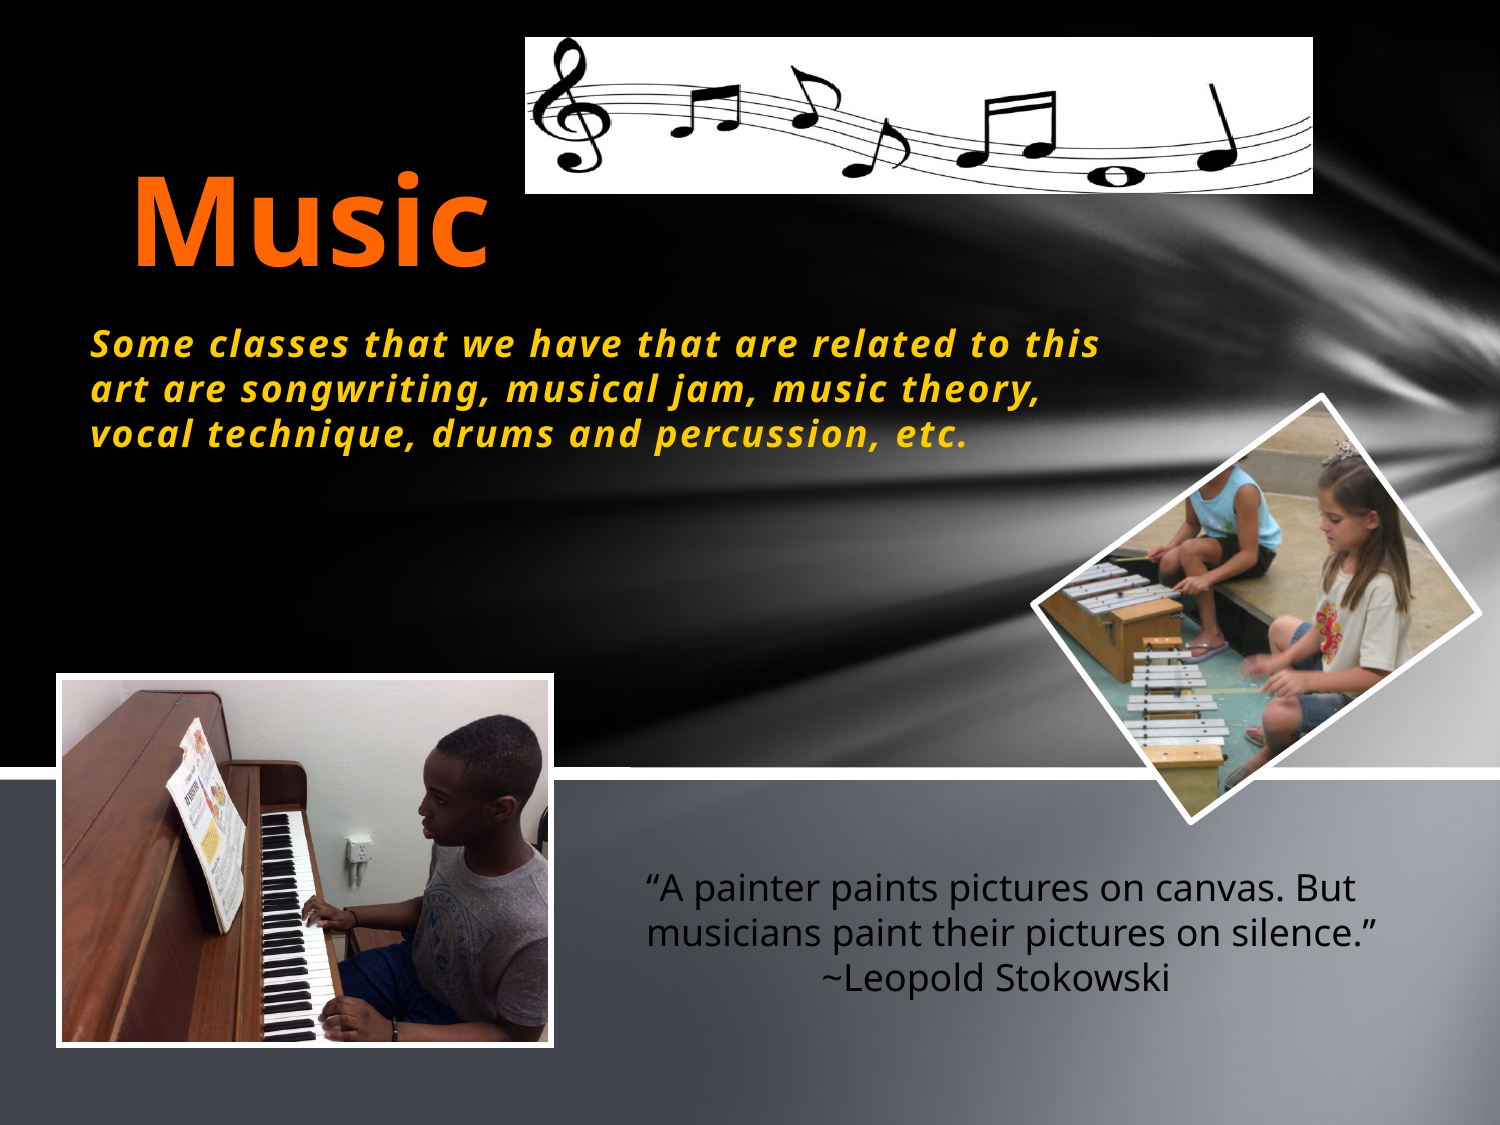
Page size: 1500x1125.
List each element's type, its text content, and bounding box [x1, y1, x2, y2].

subtitle Some classes that we have that are related to this art are songwriting, musical jam, music theory, vocal technique, drums and percussion, etc. [75, 312, 1125, 600]
picture [62, 679, 549, 1043]
picture [524, 37, 1313, 194]
text_box “A painter paints pictures on canvas. But musicians paint their pictures on silence.” ~Leopold Stokowski [631, 856, 1444, 1007]
picture [1039, 401, 1474, 817]
title Music [112, 57, 1388, 299]
